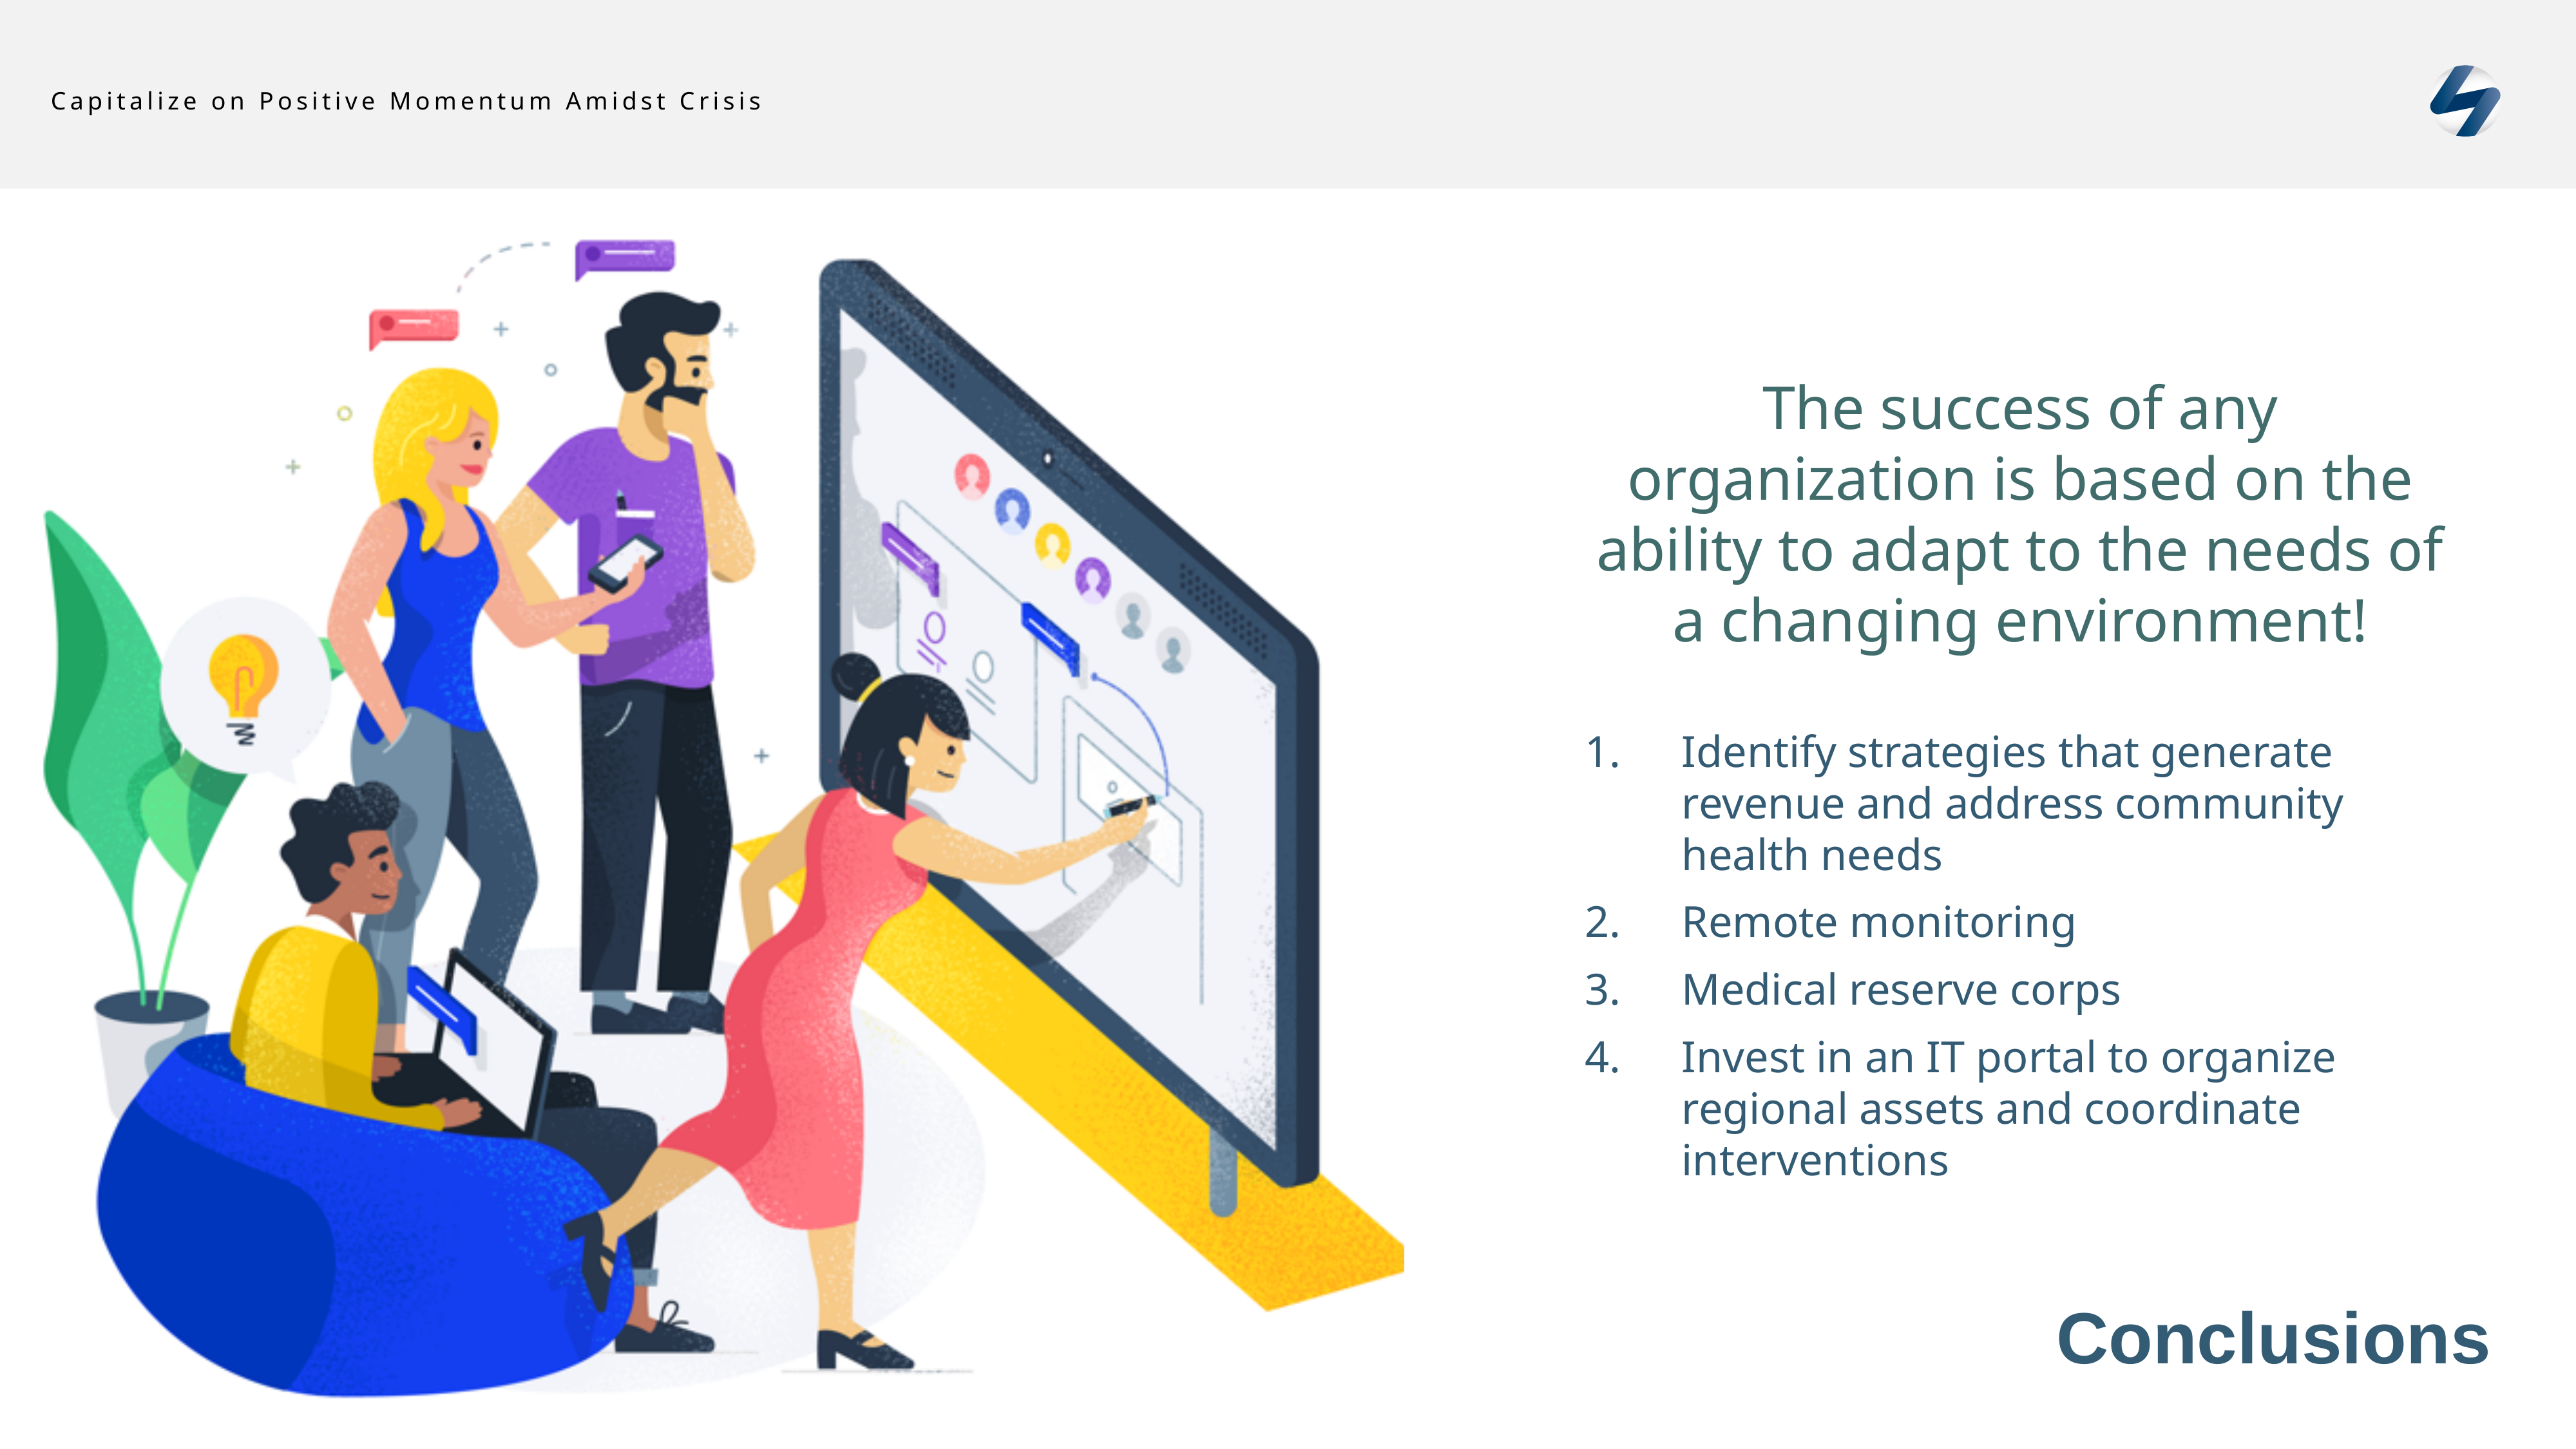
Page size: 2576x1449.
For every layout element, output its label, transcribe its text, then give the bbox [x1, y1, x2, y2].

text_box [0, 0, 2576, 189]
text_box Capitalize on Positive Momentum Amidst Crisis [41, 81, 772, 120]
picture [2429, 65, 2501, 137]
text_box Conclusions [1517, 1286, 2501, 1383]
picture [0, 188, 1404, 1449]
text_box The success of any organization is based on the ability to adapt to the needs of a changing environment! Identify strategies that generate revenue and address community health needs Remote monitoring Medical reserve corps Invest in an IT portal to organize regional assets and coordinate interventions [1576, 365, 2466, 1241]
